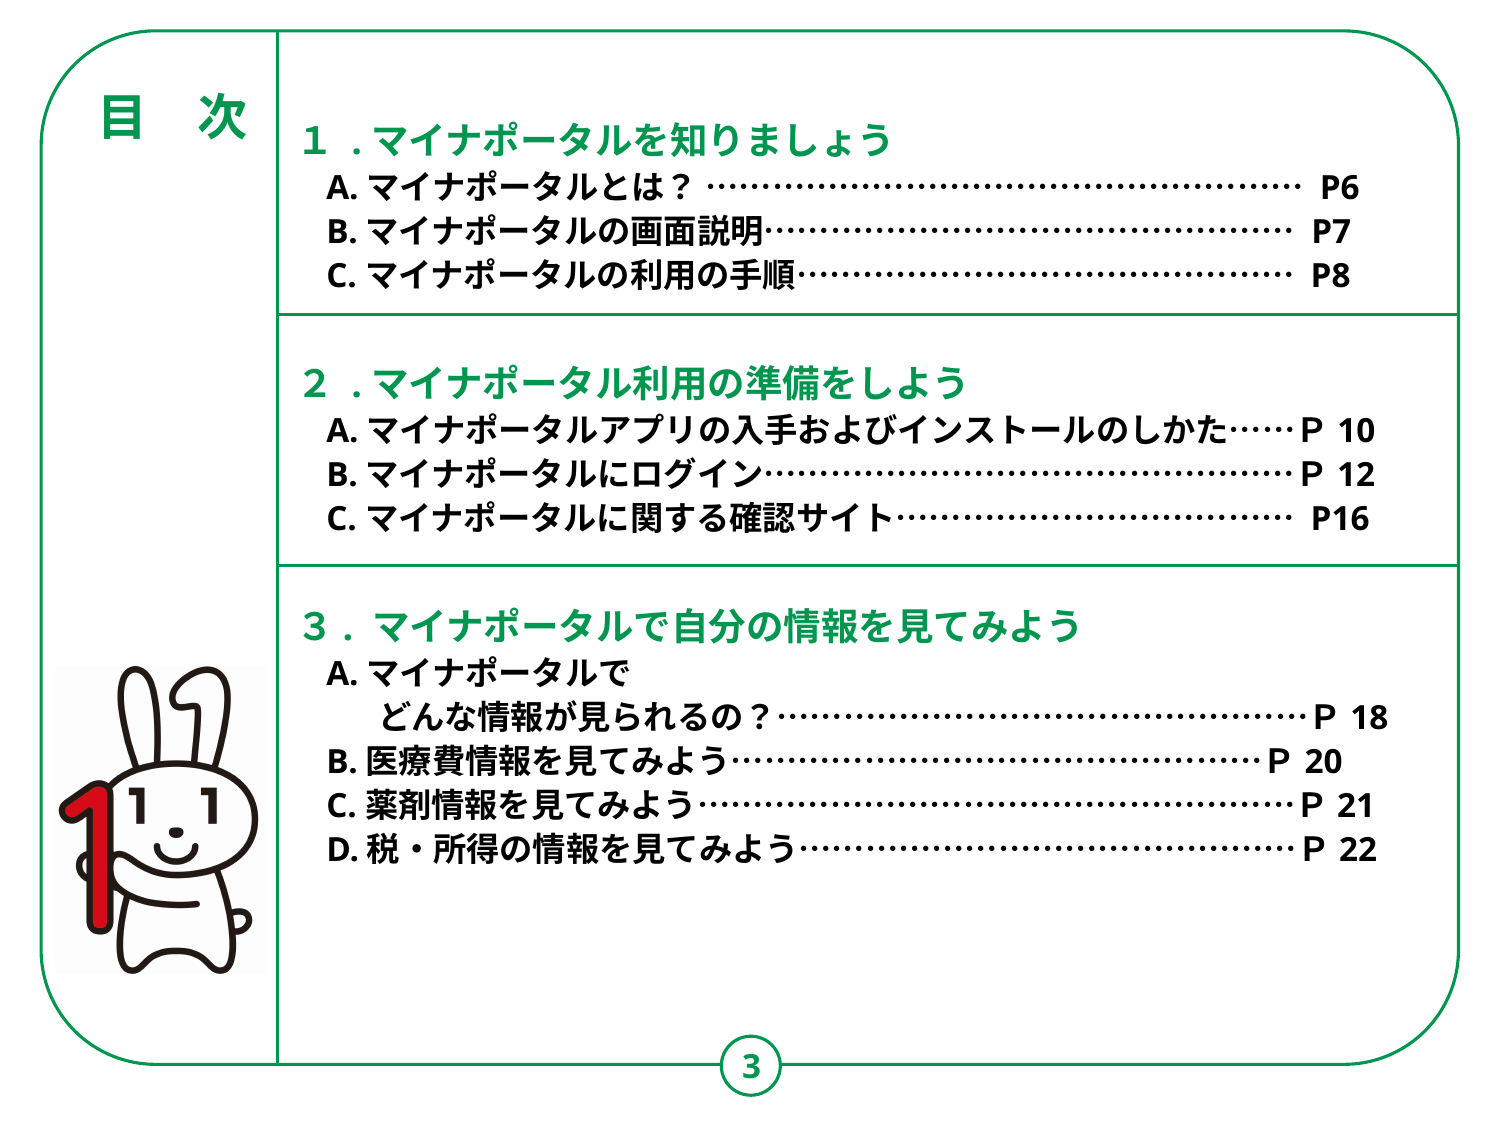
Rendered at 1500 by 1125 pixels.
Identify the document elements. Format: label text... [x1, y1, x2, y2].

text_box 目 次 [82, 85, 320, 227]
picture [55, 666, 266, 975]
text_box １ .マイナポータルを知りましょう A.マイナポータルとは？ ……………………………………………… P6 B.マイナポータルの画面説明………………………………………… P7 C.マイナポータルの利用の手順……………………………………… P8 ２ .マイナポータル利用の準備をしよう A.マイナポータルアプリの入手およびインストールのしかた……Ｐ10 B.マイナポータルにログイン…………………………………………Ｐ12 C.マイナポータルに関する確認サイト……………………………… P16 ３. マイナポータルで自分の情報を見てみよう A.マイナポータルで どんな情報が見られるの？…………………………………………Ｐ18 B.医療費情報を見てみよう…………………………………………Ｐ20 C.薬剤情報を見てみよう………………………………………………Ｐ21 D.税・所得の情報を見てみよう………………………………………Ｐ22 [281, 566, 1404, 919]
text_box １ .マイナポータルを知りましょう A.マイナポータルとは？ ……………………………………………… P6 B.マイナポータルの画面説明………………………………………… P7 C.マイナポータルの利用の手順……………………………………… P8 ２ .マイナポータル利用の準備をしよう A.マイナポータルアプリの入手およびインストールのしかた……Ｐ10 B.マイナポータルにログイン…………………………………………Ｐ12 C.マイナポータルに関する確認サイト……………………………… P16 ３. マイナポータルで自分の情報を見てみよう A.マイナポータルで どんな情報が見られるの？…………………………………………Ｐ18 B.医療費情報を見てみよう…………………………………………Ｐ20 C.薬剤情報を見てみよう………………………………………………Ｐ21 D.税・所得の情報を見てみよう………………………………………Ｐ22 [281, 315, 1404, 565]
text_box １ .マイナポータルを知りましょう A.マイナポータルとは？ ……………………………………………… P6 B.マイナポータルの画面説明………………………………………… P7 C.マイナポータルの利用の手順……………………………………… P8 ２ .マイナポータル利用の準備をしよう A.マイナポータルアプリの入手およびインストールのしかた……Ｐ10 B.マイナポータルにログイン…………………………………………Ｐ12 C.マイナポータルに関する確認サイト……………………………… P16 ３. マイナポータルで自分の情報を見てみよう A.マイナポータルで どんな情報が見られるの？…………………………………………Ｐ18 B.医療費情報を見てみよう…………………………………………Ｐ20 C.薬剤情報を見てみよう………………………………………………Ｐ21 D.税・所得の情報を見てみよう………………………………………Ｐ22 [281, 105, 1404, 314]
